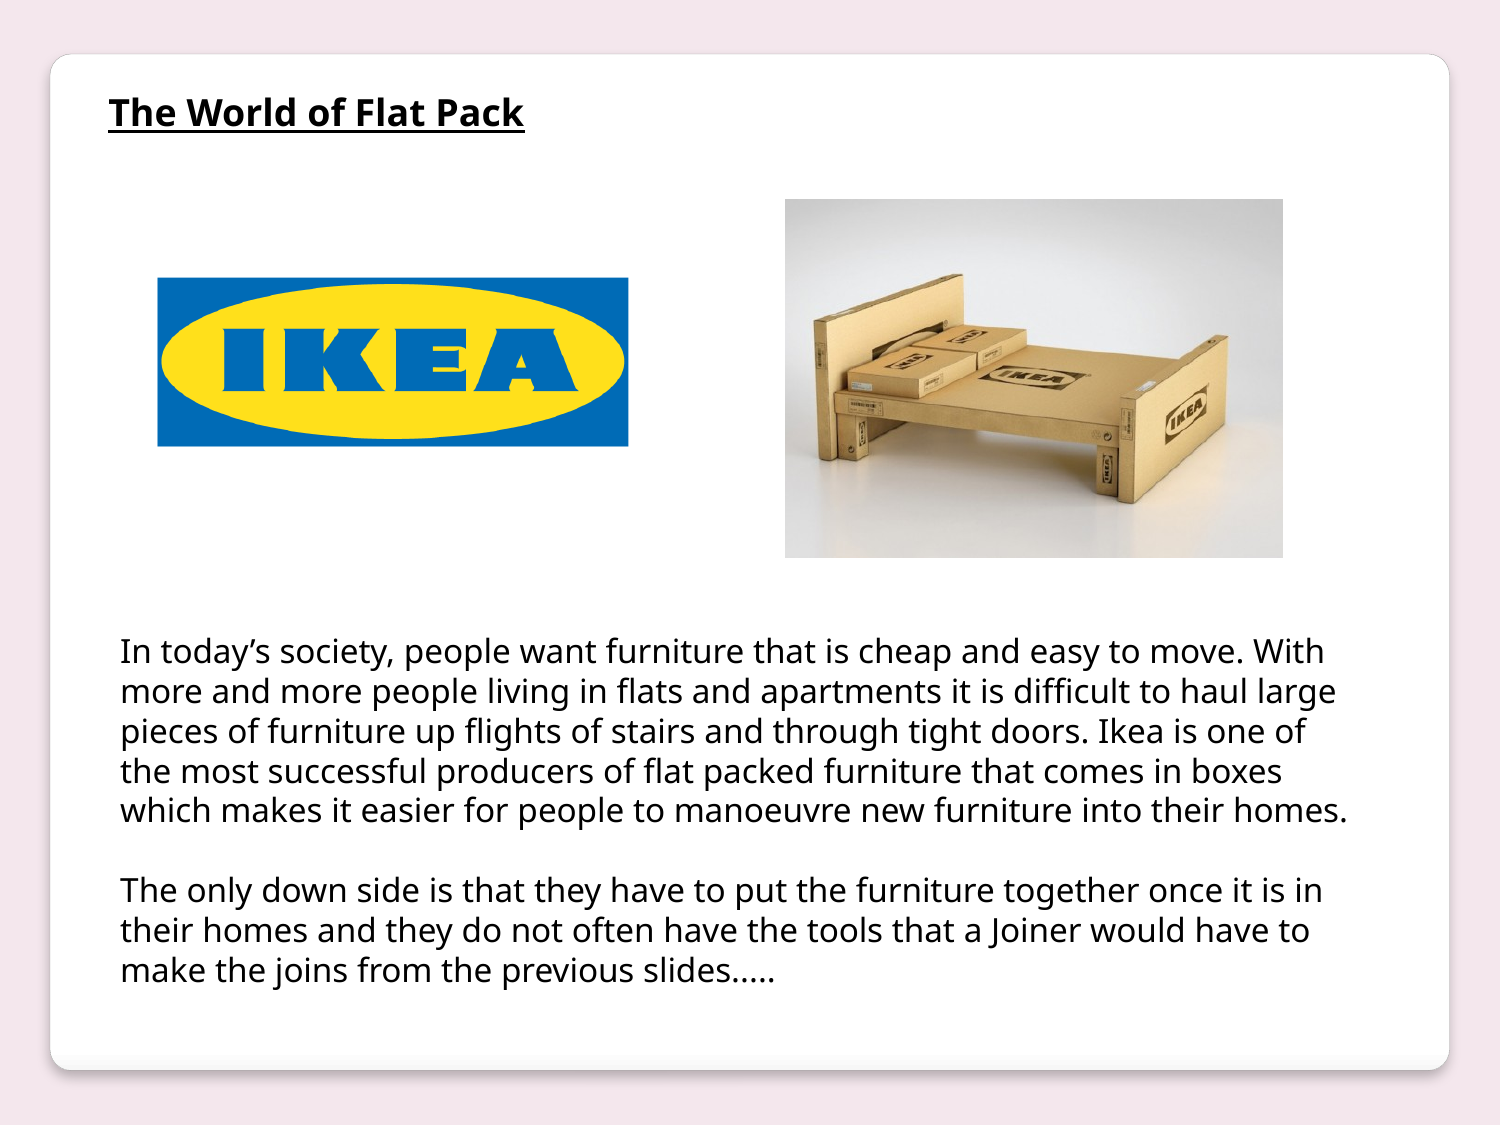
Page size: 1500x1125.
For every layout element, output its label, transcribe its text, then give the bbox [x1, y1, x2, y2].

picture [152, 257, 633, 464]
text_box In today’s society, people want furniture that is cheap and easy to move. With more and more people living in flats and apartments it is difficult to haul large pieces of furniture up flights of stairs and through tight doors. Ikea is one of the most successful producers of flat packed furniture that comes in boxes which makes it easier for people to manoeuvre new furniture into their homes. The only down side is that they have to put the furniture together once it is in their homes and they do not often have the tools that a Joiner would have to make the joins from the previous slides..... [105, 622, 1372, 997]
text_box The World of Flat Pack [93, 81, 668, 142]
picture [784, 198, 1283, 558]
